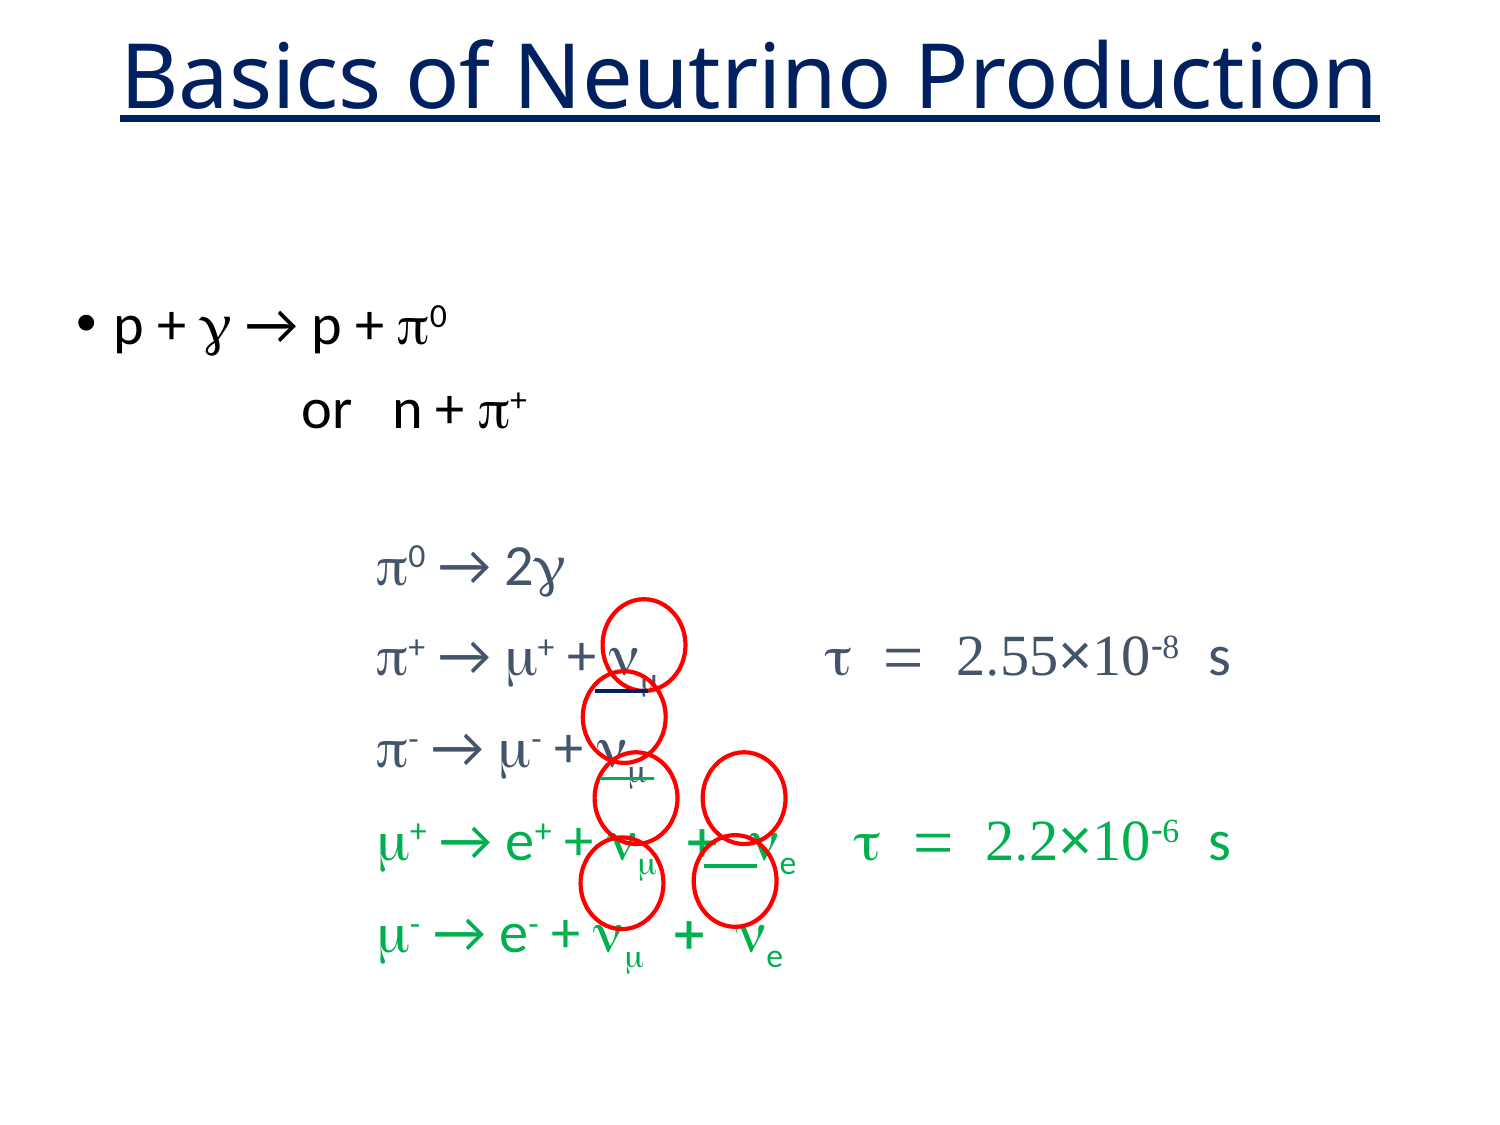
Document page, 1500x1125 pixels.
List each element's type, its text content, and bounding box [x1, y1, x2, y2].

text_box p + g → p + p0 or n + p+ p0 → 2g p+ → m+ + nm t = 2.55×10-8 s p- → m- + nm m+ → e+ + nm + ne t = 2.2×10-6 s m- → e- + nm + ne [61, 196, 1397, 983]
title Basics of Neutrino Production [103, 10, 1397, 148]
text_box [601, 598, 687, 689]
text_box [579, 836, 665, 931]
text_box [593, 754, 679, 844]
text_box [692, 834, 778, 928]
text_box [701, 751, 787, 842]
text_box [581, 670, 667, 764]
